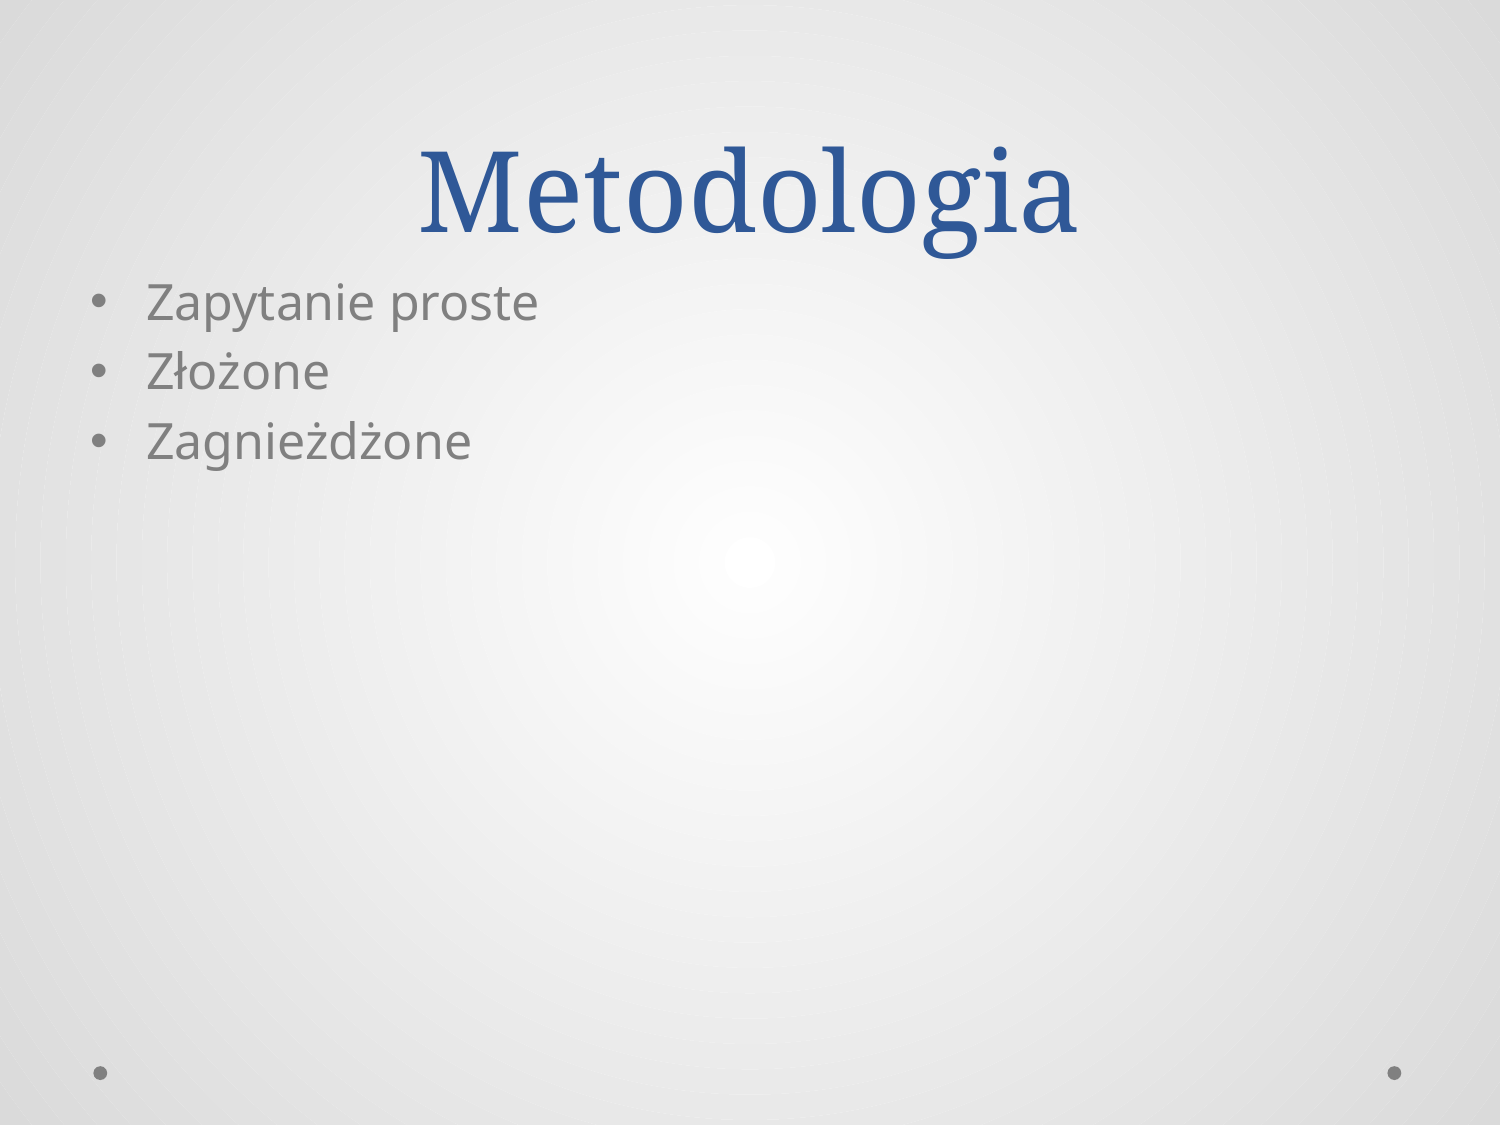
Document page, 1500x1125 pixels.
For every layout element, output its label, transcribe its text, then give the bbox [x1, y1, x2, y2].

title Metodologia [75, 0, 1425, 262]
list Zapytanie proste Złożone Zagnieżdżone [75, 262, 1425, 1005]
